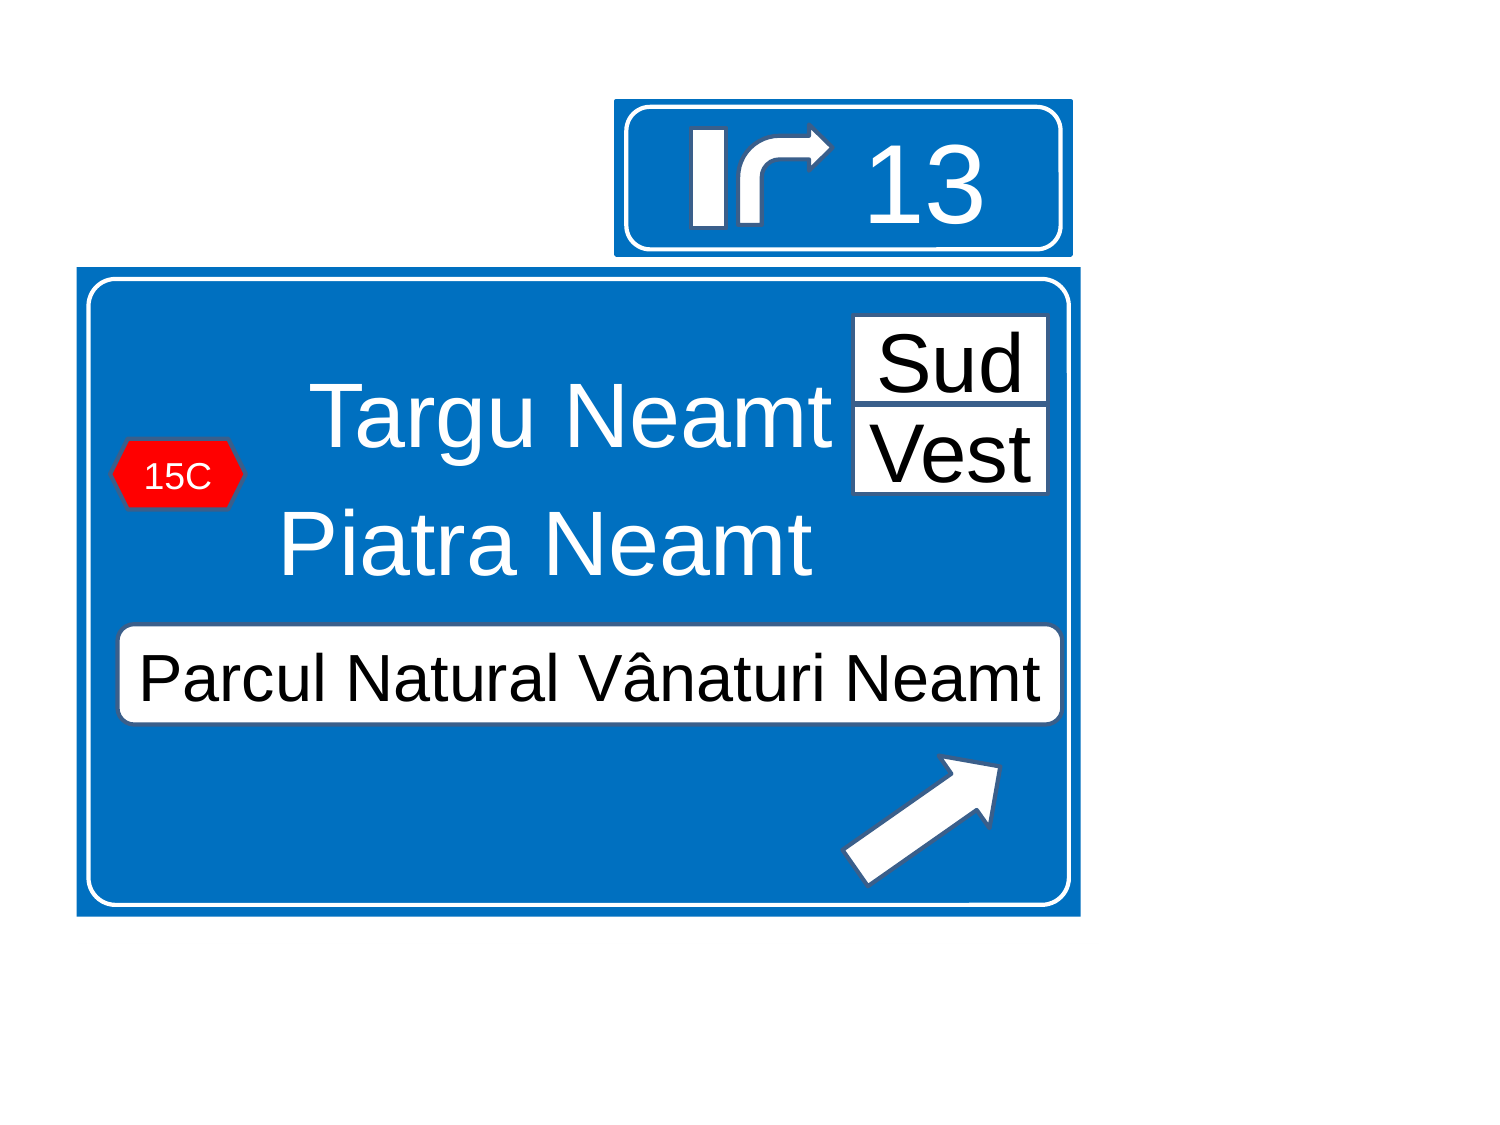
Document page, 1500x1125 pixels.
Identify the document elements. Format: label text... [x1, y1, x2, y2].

text_box 13 [614, 99, 1073, 257]
subtitle Targu Neamt Piatra Neamt [76, 267, 1081, 917]
text_box [86, 276, 1071, 907]
text_box [624, 104, 1063, 252]
text_box [86, 87, 1066, 246]
